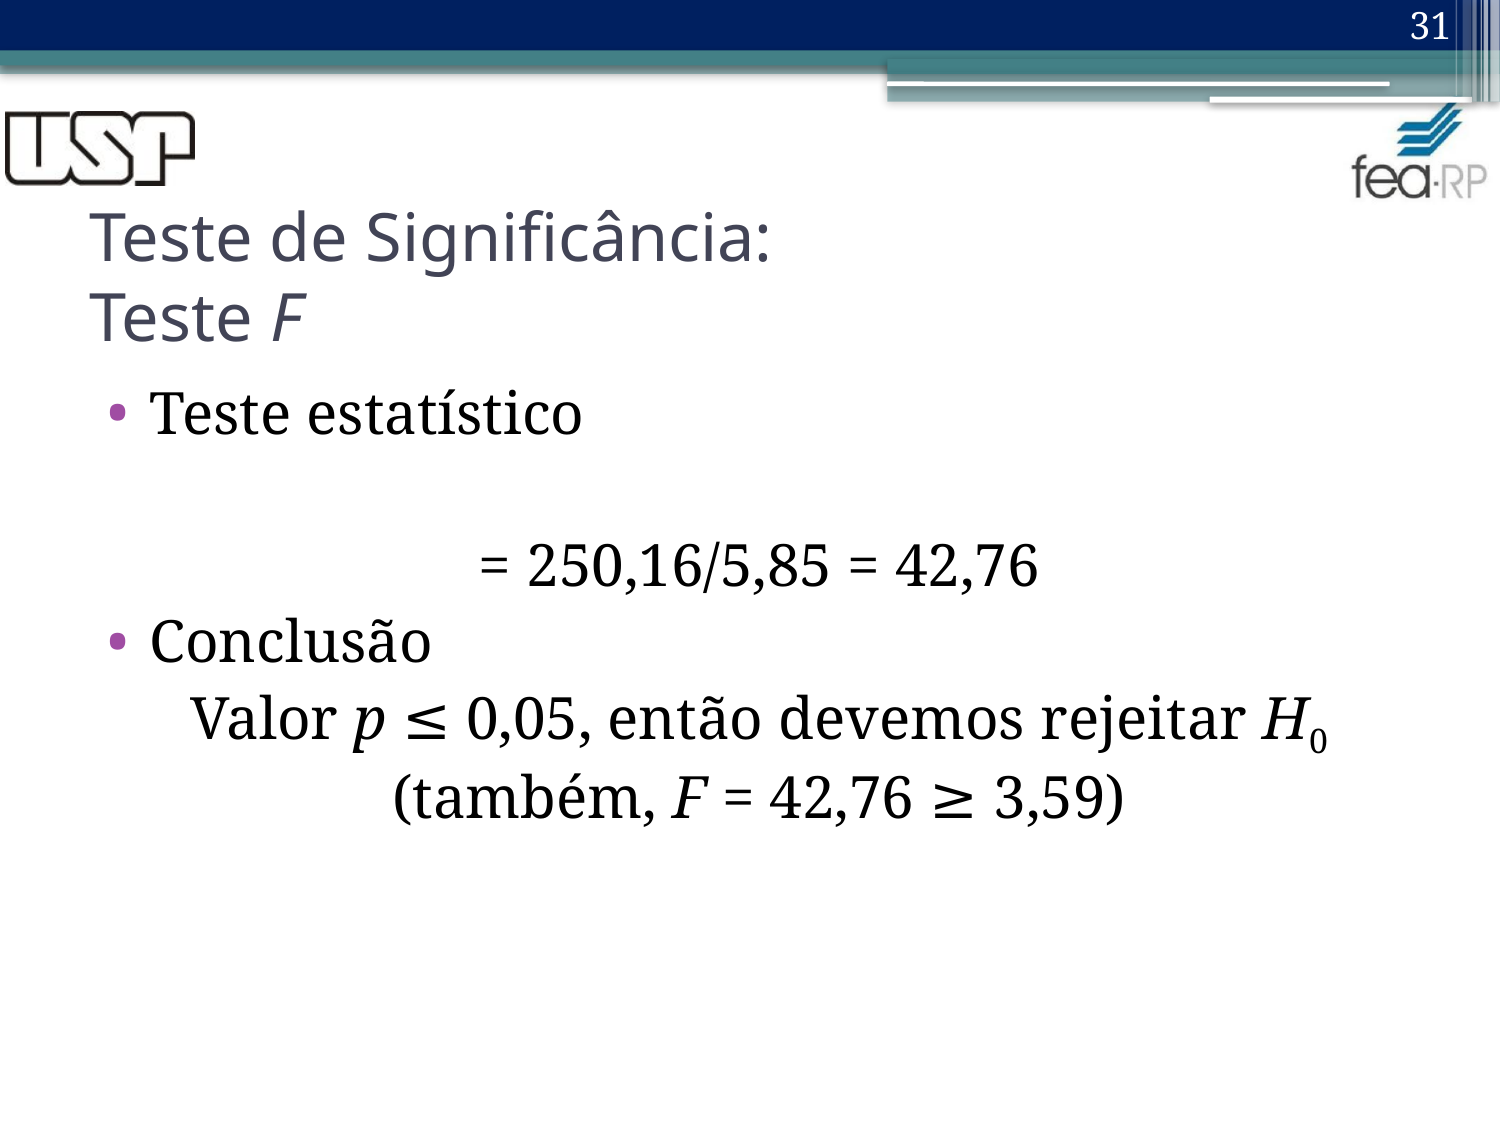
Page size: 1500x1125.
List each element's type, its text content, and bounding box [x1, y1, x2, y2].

picture [5, 111, 195, 186]
slide_number 31 [1341, 0, 1466, 61]
title Teste de Significância: Teste F [75, 187, 1425, 363]
picture [1343, 102, 1500, 227]
